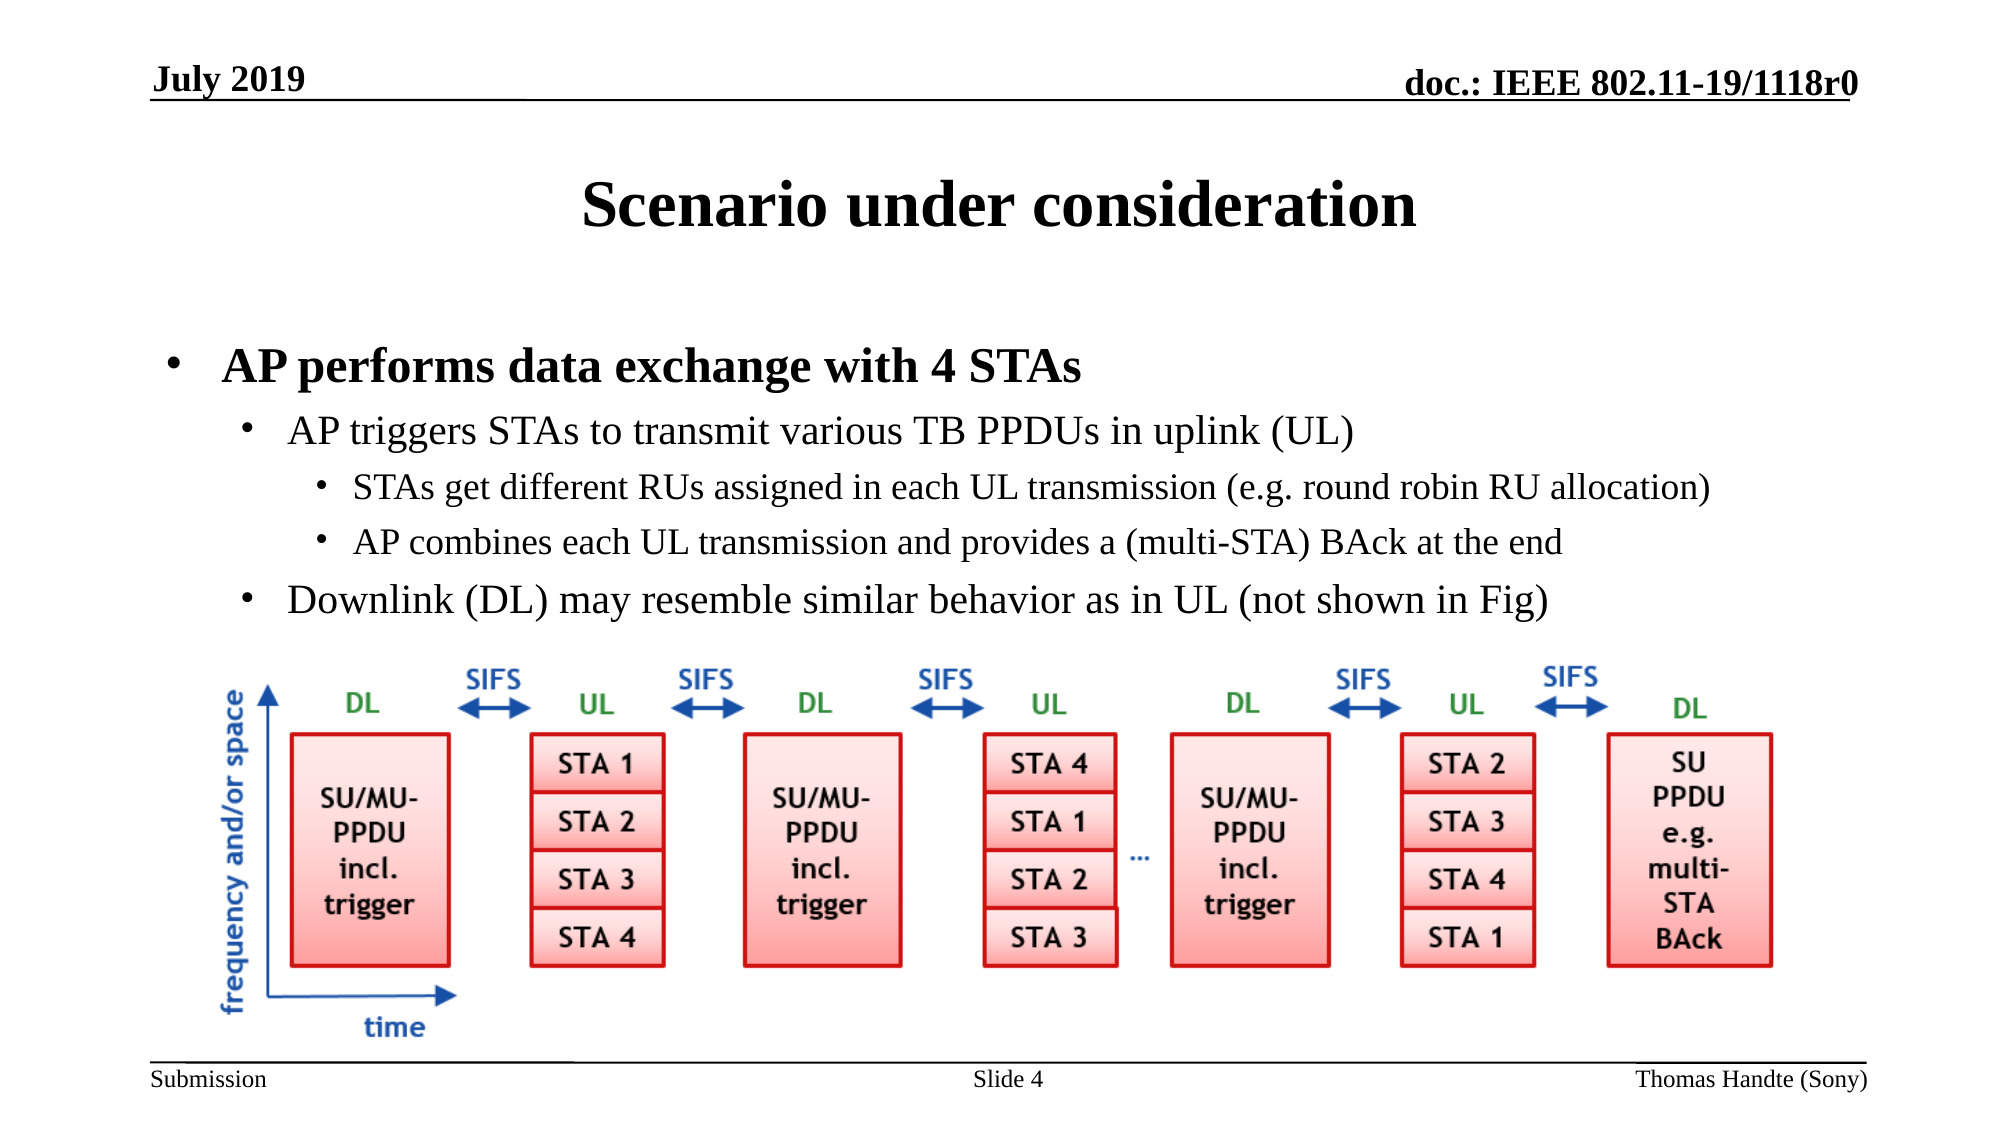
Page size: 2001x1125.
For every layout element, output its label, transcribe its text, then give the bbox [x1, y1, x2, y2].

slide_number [152, 54, 563, 100]
footer Thomas Handte (Sony) [1171, 1061, 1869, 1093]
list AP performs data exchange with 4 STAs AP triggers STAs to transmit various TB PPDUs in uplink (UL) STAs get different RUs assigned in each UL transmission (e.g. round robin RU allocation) AP combines each UL transmission and provides a (multi-STA) BAck at the end Downlink (DL) may resemble similar behavior as in UL (not shown in Fig) [149, 324, 1850, 1000]
slide_number Slide 4 [950, 1061, 1067, 1123]
picture [216, 662, 1783, 1044]
title Scenario under consideration [149, 112, 1850, 288]
